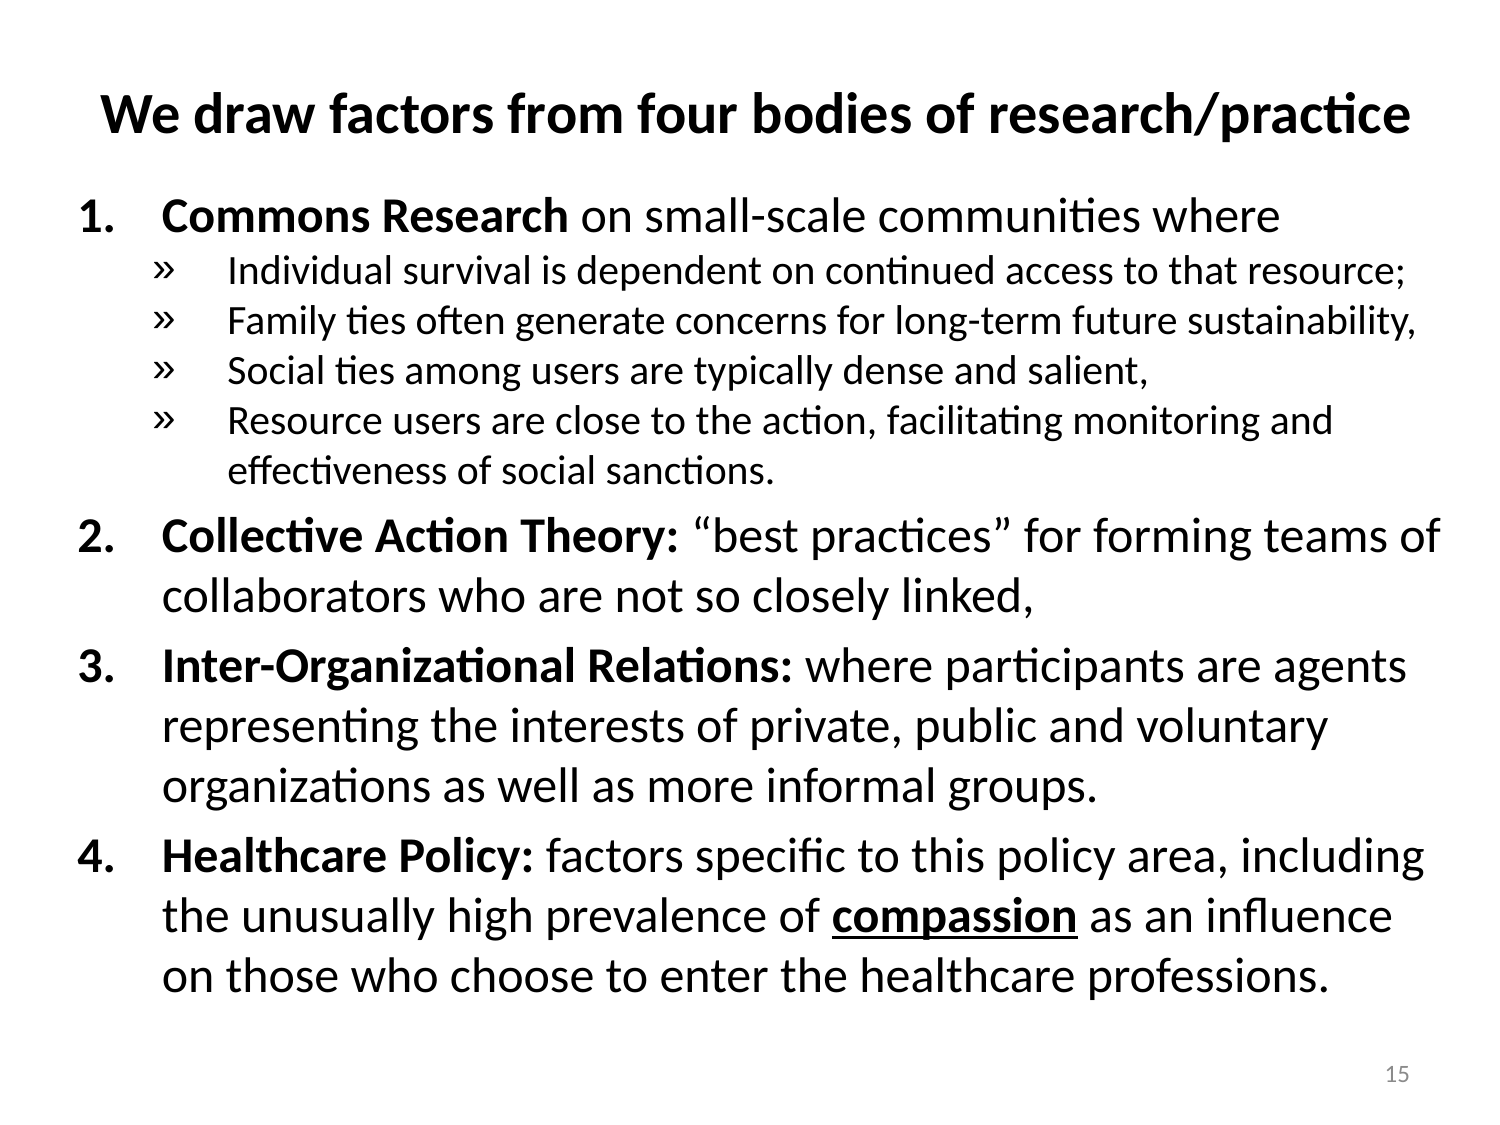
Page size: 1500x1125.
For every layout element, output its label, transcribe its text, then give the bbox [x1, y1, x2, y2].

title We draw factors from four bodies of research/practice [62, 45, 1450, 174]
list Commons Research on small-scale communities where Individual survival is dependent on continued access to that resource; Family ties often generate concerns for long-term future sustainability, Social ties among users are typically dense and salient, Resource users are close to the action, facilitating monitoring and effectiveness of social sanctions. Collective Action Theory: “best practices” for forming teams of collaborators who are not so closely linked, Inter-Organizational Relations: where participants are agents representing the interests of private, public and voluntary organizations as well as more informal groups. Healthcare Policy: factors specific to this policy area, including the unusually high prevalence of compassion as an influence on those who choose to enter the healthcare professions. [62, 174, 1463, 1075]
slide_number 15 [1074, 1042, 1425, 1103]
